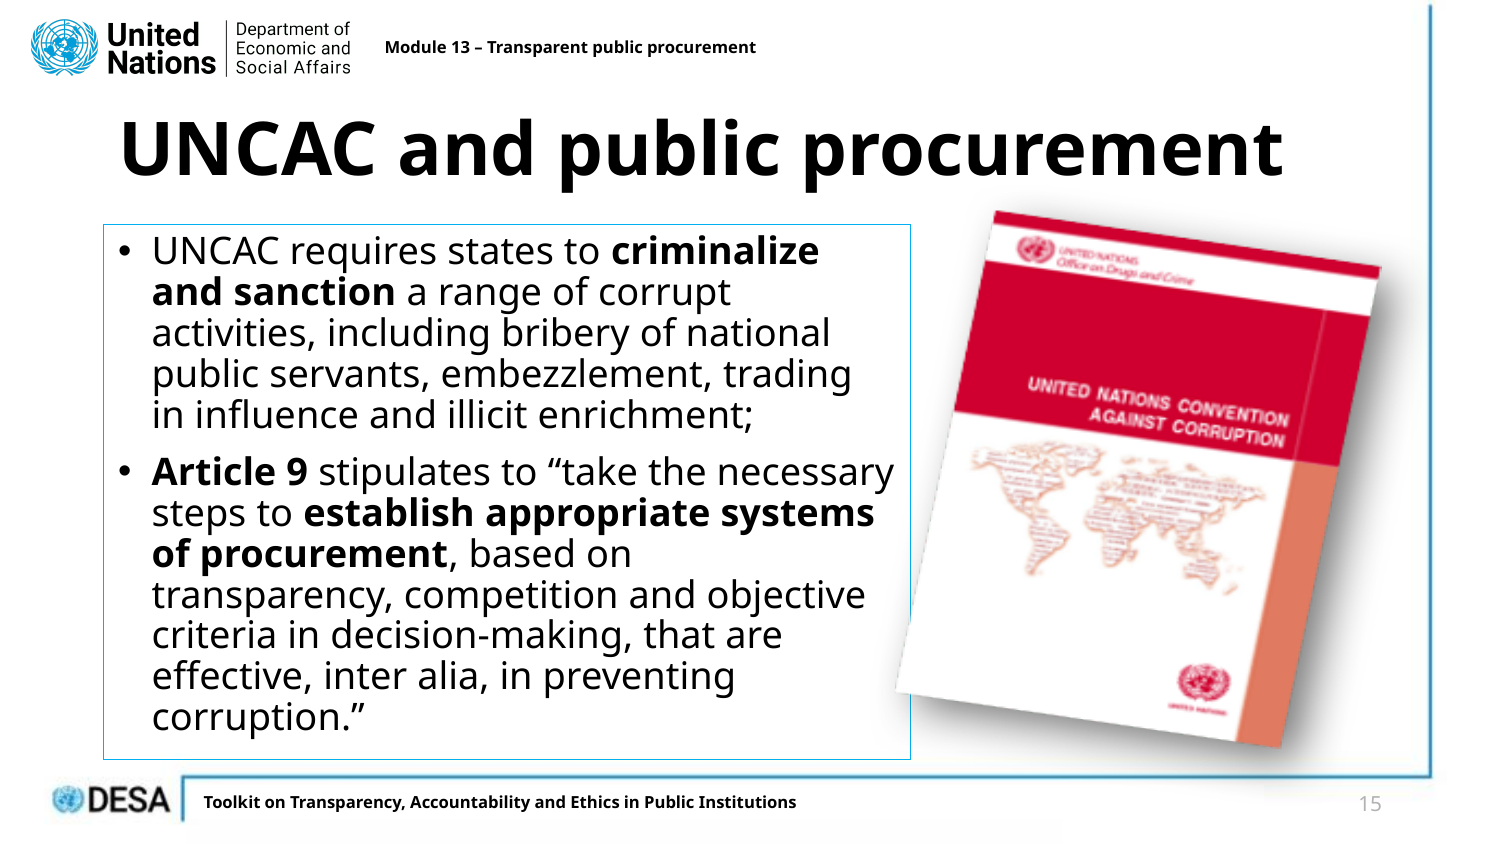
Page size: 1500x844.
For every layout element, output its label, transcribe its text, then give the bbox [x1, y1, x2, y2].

slide_number 15 [1059, 791, 1397, 827]
text_box [725, 396, 775, 447]
footer Module 13 – Transparent public procurement [369, 14, 1398, 80]
text_box [750, 421, 800, 472]
picture [0, 0, 1500, 844]
title UNCAC and public procurement [103, 95, 1397, 208]
list UNCAC requires states to criminalize and sanction a range of corrupt activities, including bribery of national public servants, embezzlement, trading in influence and illicit enrichment; Article 9 stipulates to “take the necessary steps to establish appropriate systems of procurement, based on transparency, competition and objective criteria in decision-making, that are effective, inter alia, in preventing corruption.” [103, 224, 883, 760]
